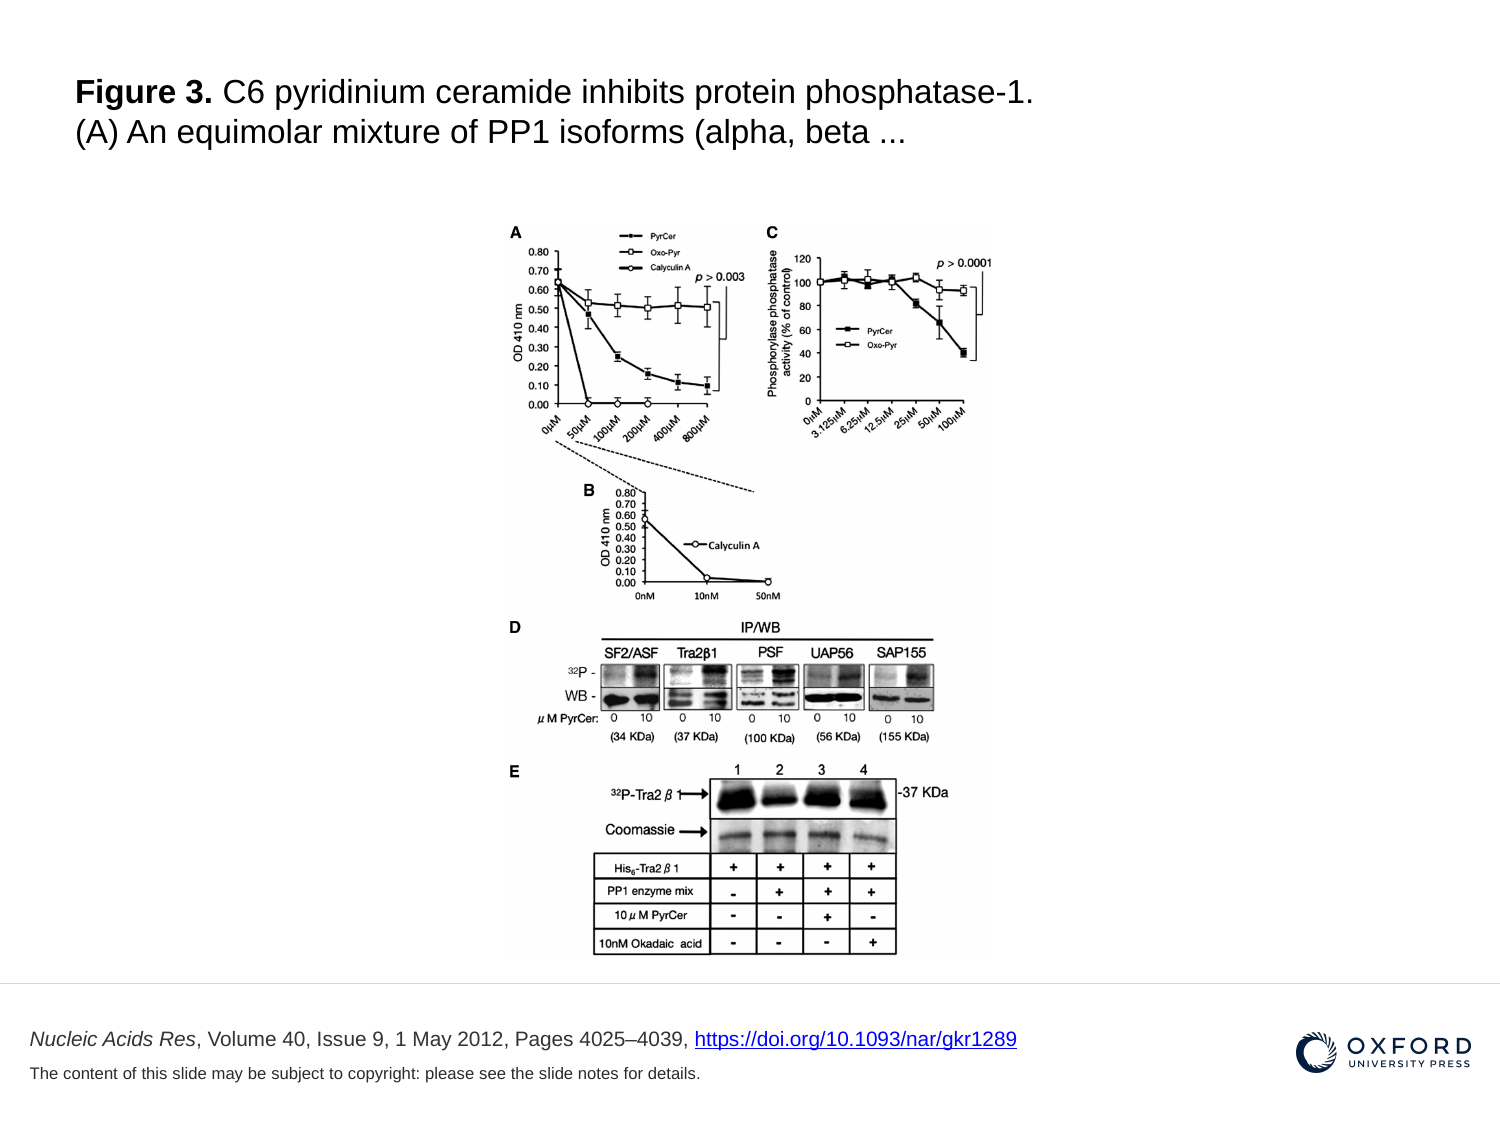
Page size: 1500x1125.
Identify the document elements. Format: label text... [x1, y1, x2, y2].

picture [508, 224, 993, 957]
footer Nucleic Acids Res, Volume 40, Issue 9, 1 May 2012, Pages 4025–4039, https://doi.org/10.1093/nar/gkr1289 The content of this slide may be subject to copyright: please see the slide notes for details. [0, 983, 1260, 1125]
picture [1296, 1032, 1471, 1073]
title Figure 3. C6 pyridinium ceramide inhibits protein phosphatase-1. (A) An equimolar mixture of PP1 isoforms (alpha, beta ... [75, 69, 1078, 171]
